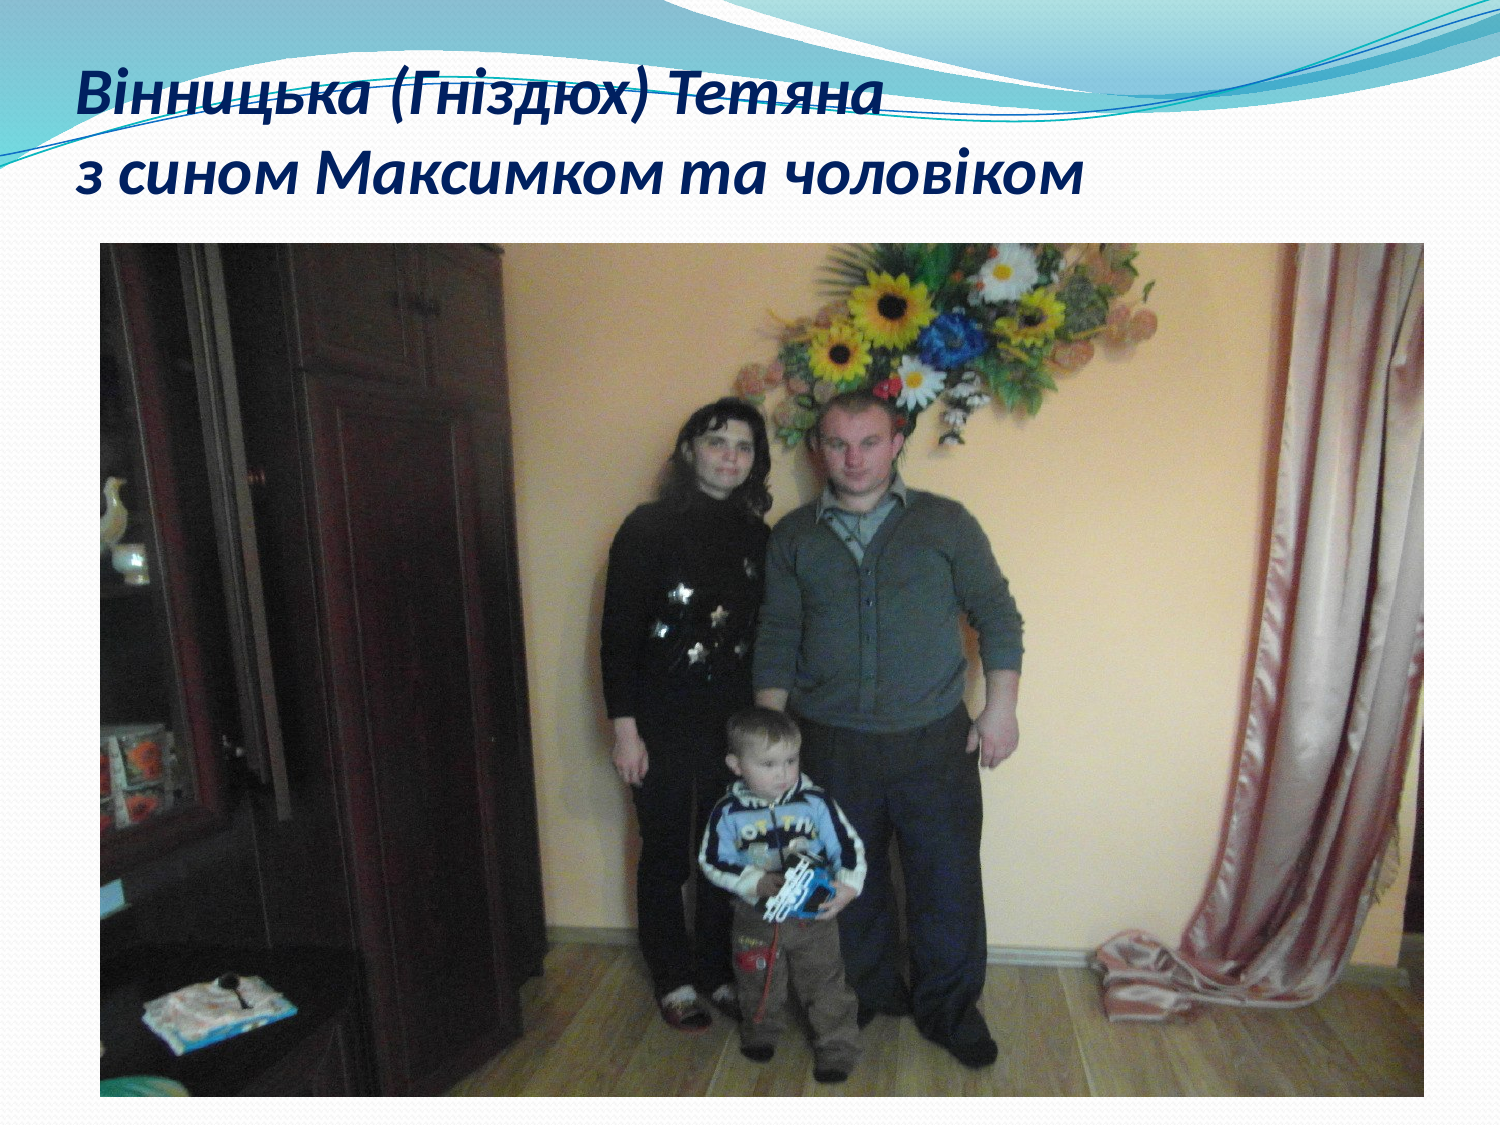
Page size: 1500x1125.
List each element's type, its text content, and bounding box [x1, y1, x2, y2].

picture [100, 243, 1424, 1098]
title Вінницька (Гніздюх) Тетяна з сином Максимком та чоловіком [75, 42, 1425, 209]
